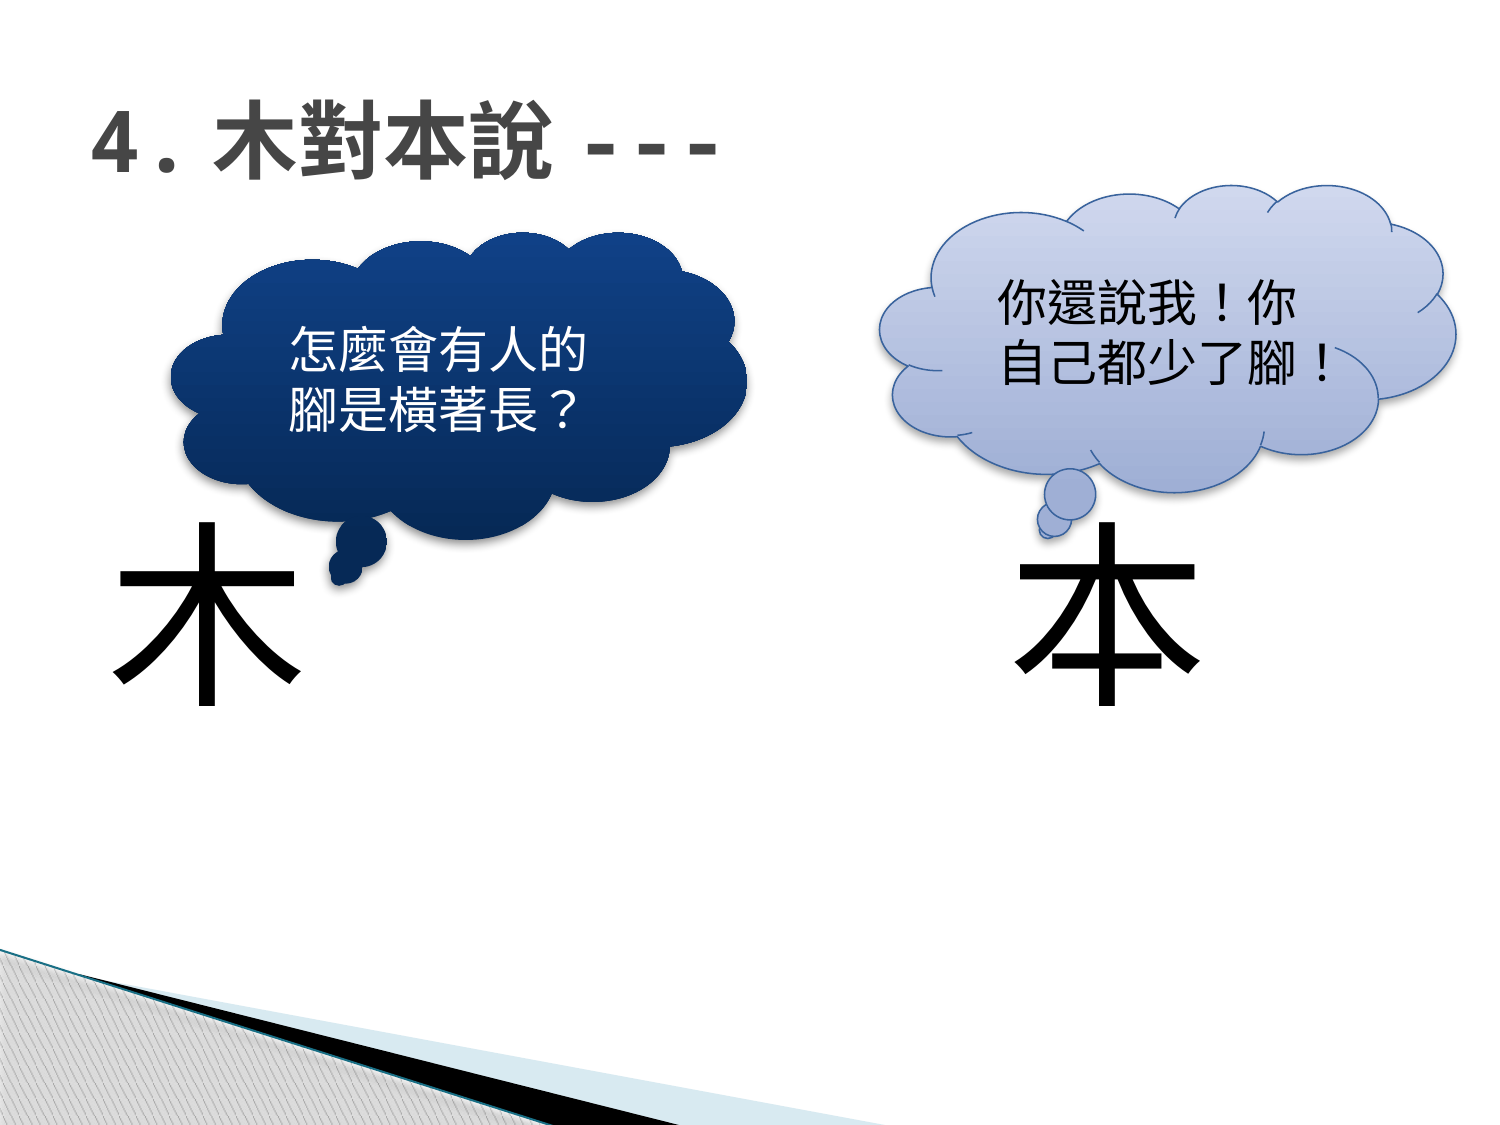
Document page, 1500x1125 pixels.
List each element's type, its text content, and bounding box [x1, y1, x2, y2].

text_box 怎麼會有人的腳是橫著長？ [170, 232, 748, 586]
title 4.木對本說--- [75, 45, 1425, 233]
list 木 本 [75, 243, 1425, 986]
text_box 你還說我！你自己都少了腳！ [878, 184, 1457, 540]
